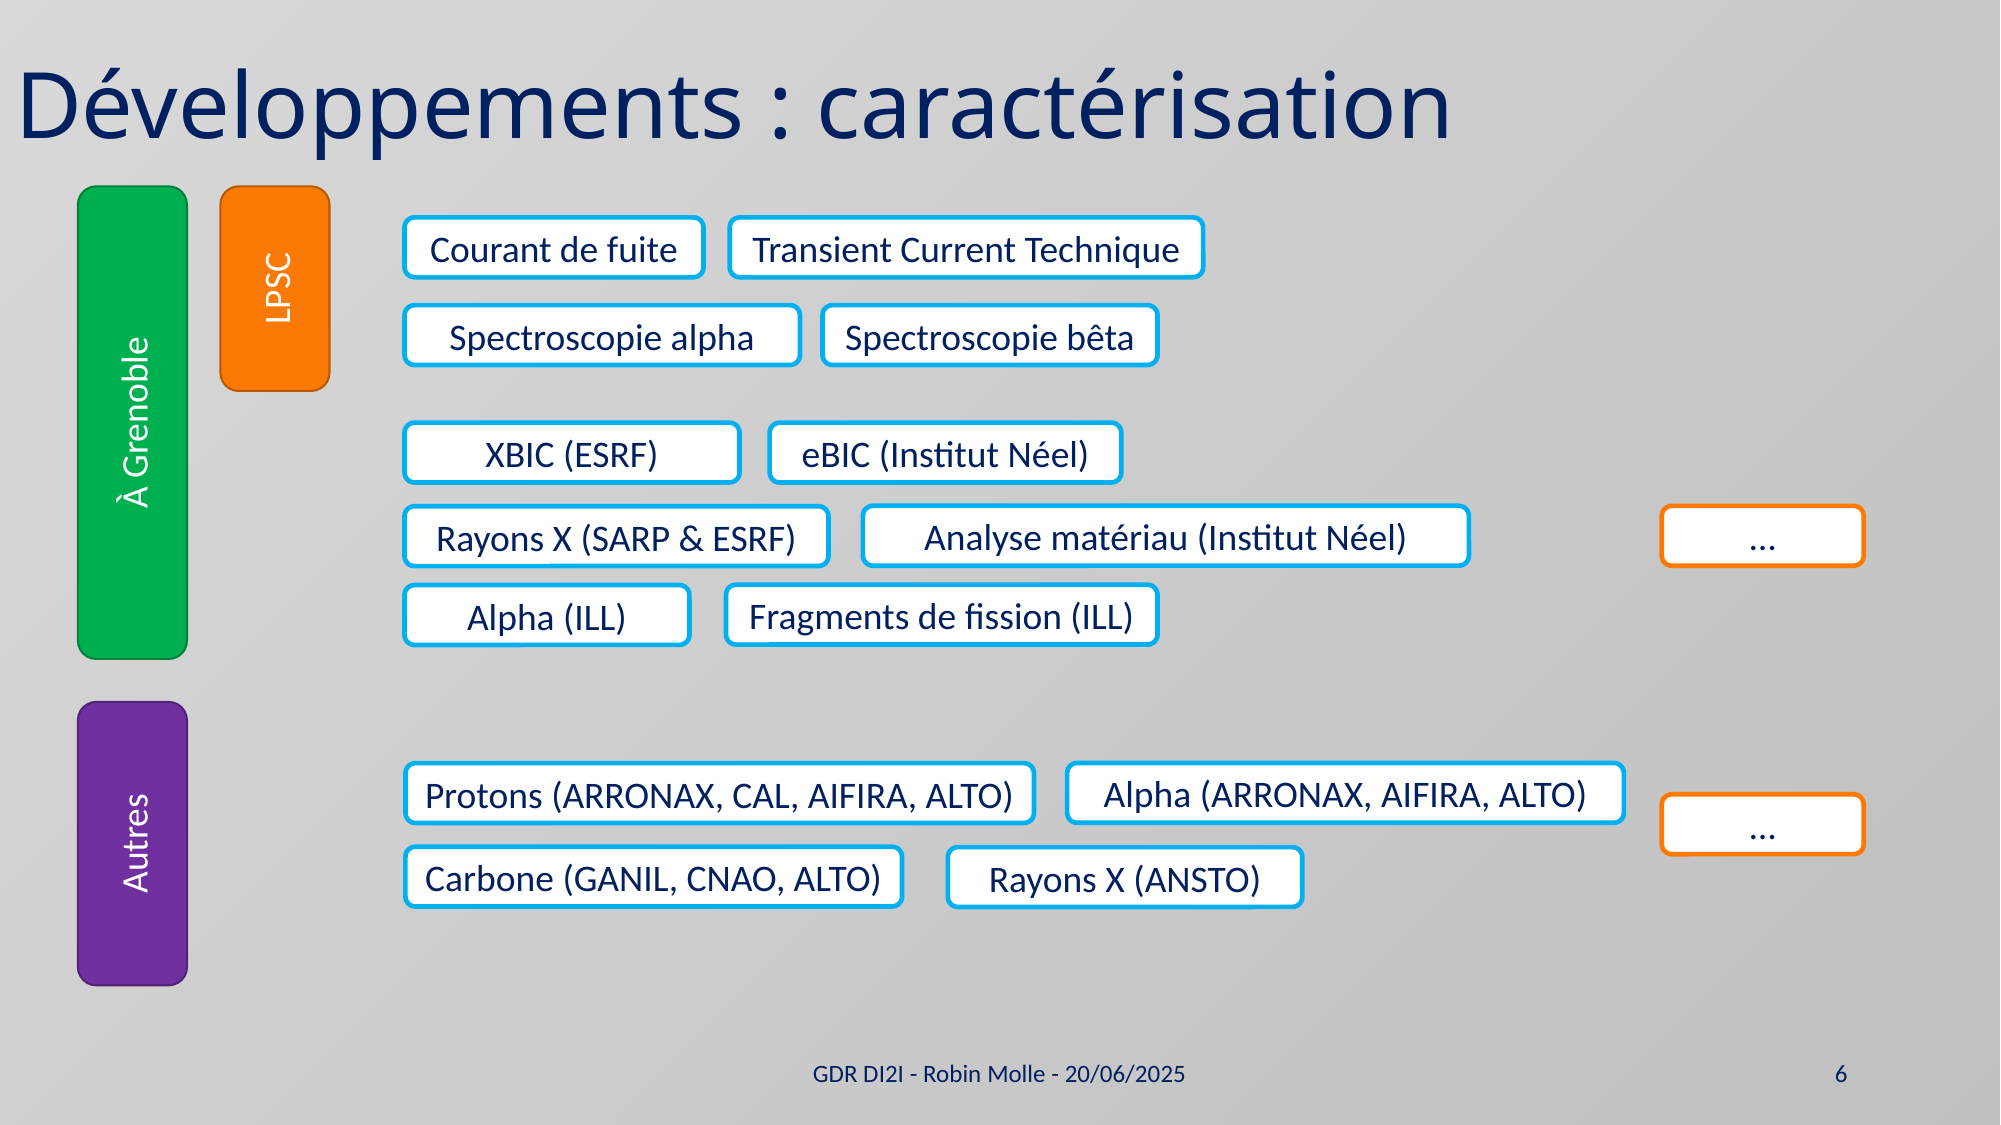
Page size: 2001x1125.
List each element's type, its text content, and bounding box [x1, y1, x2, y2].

text_box Protons (ARRONAX, CAL, AIFIRA, ALTO) [404, 762, 1036, 825]
text_box XBIC (ESRF) [403, 421, 741, 484]
title Développements : caractérisation [0, 0, 1725, 218]
text_box … [1660, 793, 1865, 856]
text_box Spectroscopie alpha [403, 304, 802, 367]
text_box Autres [76, 700, 189, 987]
text_box À Grenoble [76, 185, 189, 660]
text_box Fragments de fission (ILL) [724, 583, 1159, 646]
text_box Alpha (ILL) [403, 584, 691, 646]
text_box Analyse matériau (Institut Néel) [861, 504, 1470, 567]
text_box … [1660, 504, 1865, 567]
text_box Transient Current Technique [728, 216, 1205, 279]
slide_number 6 [1412, 1042, 1863, 1103]
text_box Rayons X (SARP & ESRF) [403, 505, 830, 568]
text_box Spectroscopie bêta [821, 304, 1159, 367]
footer GDR DI2I - Robin Molle - 20/06/2025 [662, 1042, 1338, 1103]
text_box eBIC (Institut Néel) [768, 421, 1123, 484]
text_box Alpha (ARRONAX, AIFIRA, ALTO) [1066, 761, 1625, 824]
text_box Carbone (GANIL, CNAO, ALTO) [404, 845, 904, 908]
text_box Rayons X (ANSTO) [946, 846, 1304, 909]
text_box LPSC [219, 185, 331, 392]
text_box Courant de fuite [403, 216, 705, 279]
